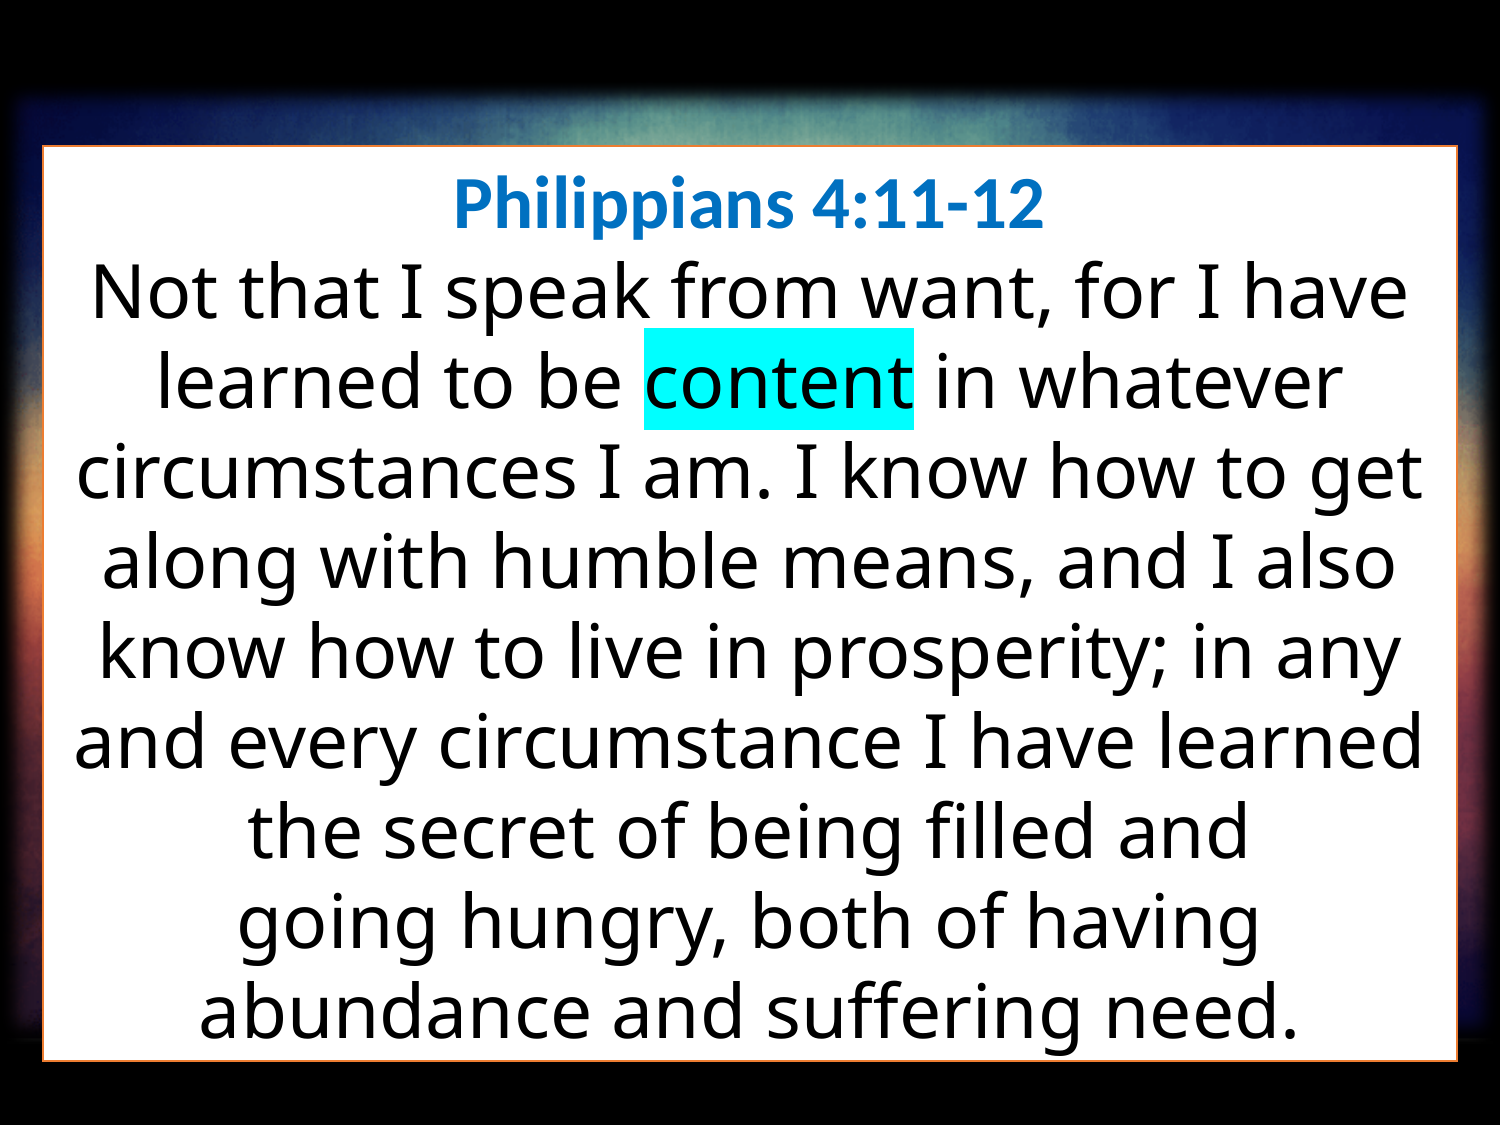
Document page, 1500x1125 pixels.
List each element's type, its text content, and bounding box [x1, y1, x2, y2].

text_box Philippians 4:11-12 Not that I speak from want, for I have learned to be content in whatever circumstances I am. I know how to get along with humble means, and I also know how to live in prosperity; in any and every circumstance I have learned the secret of being filled and going hungry, both of having abundance and suffering need. [42, 1044, 1458, 1062]
picture [0, 81, 1500, 1044]
